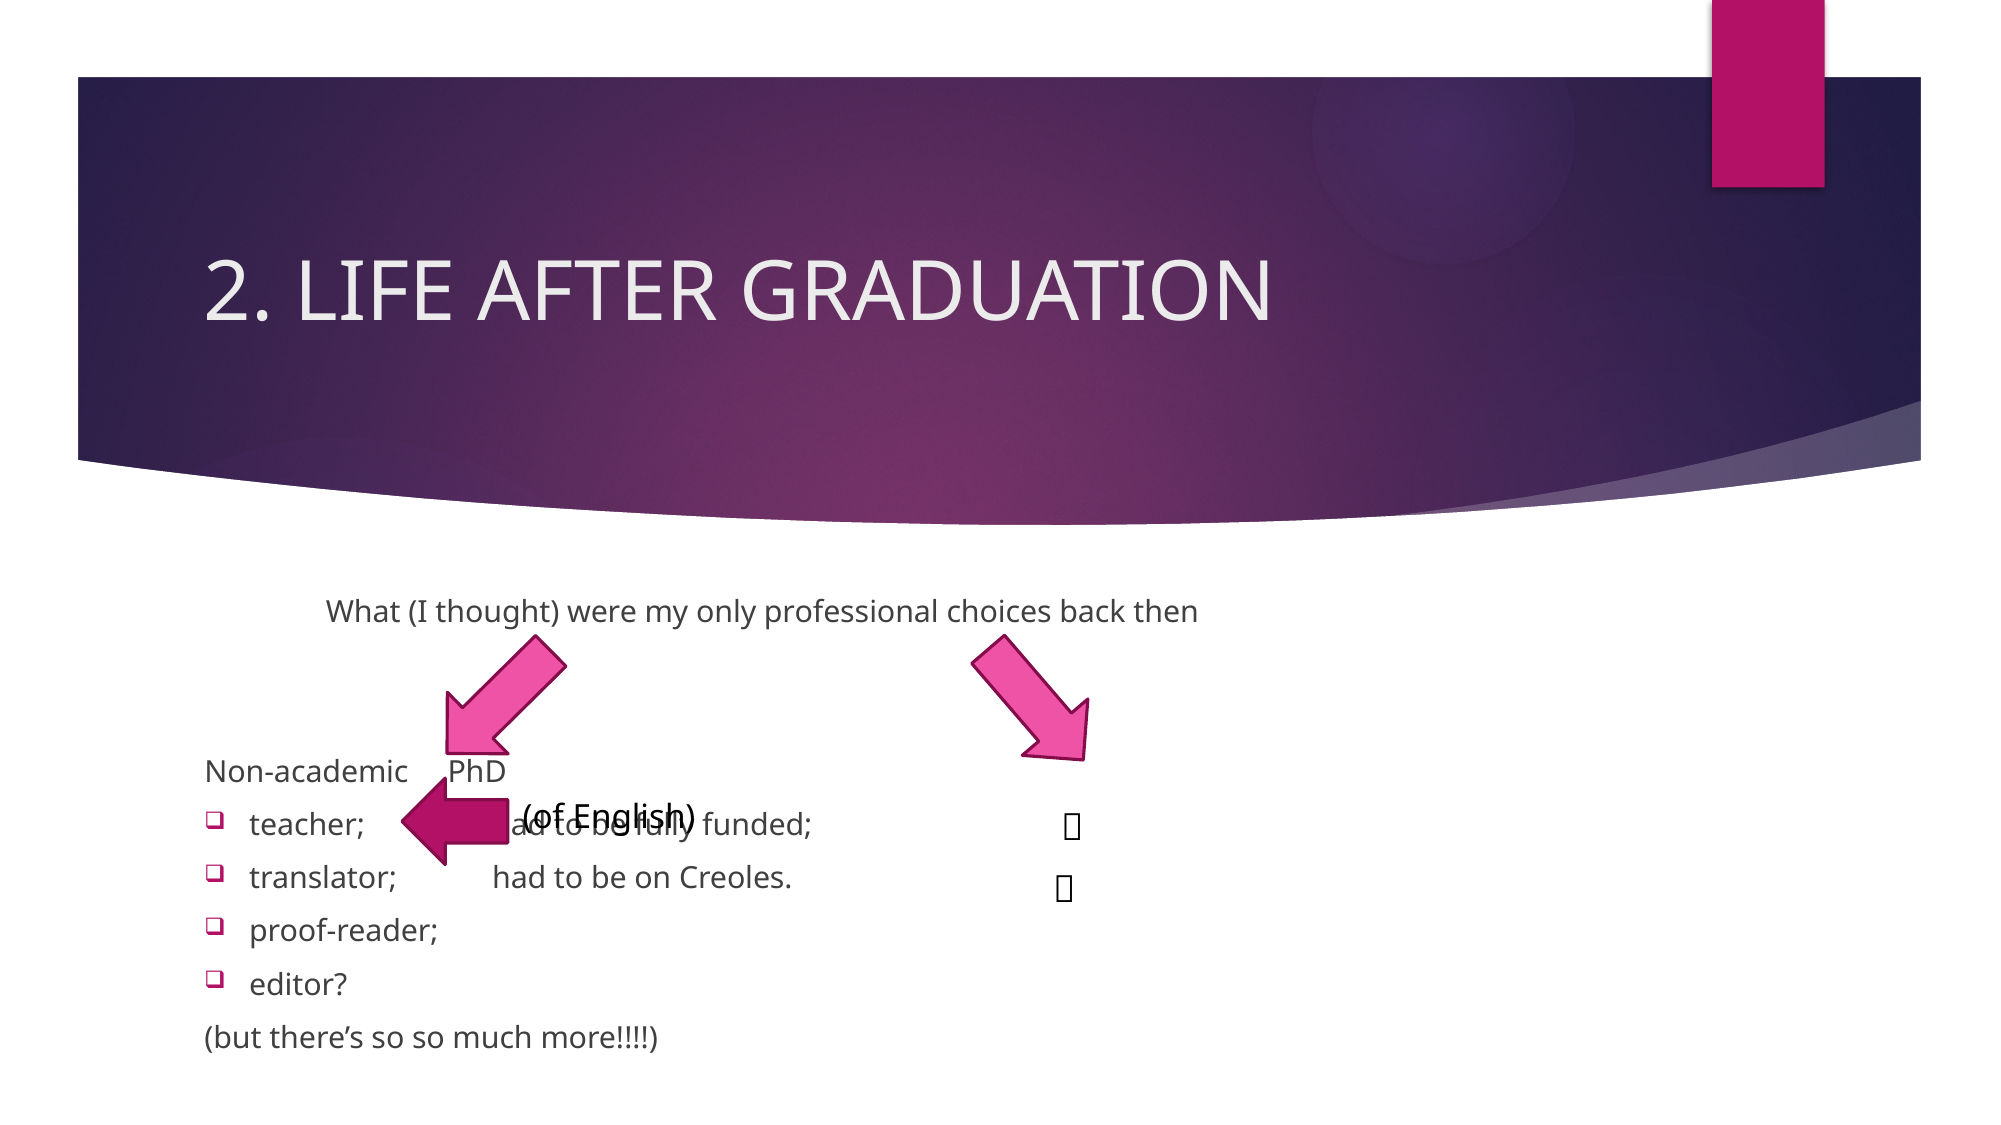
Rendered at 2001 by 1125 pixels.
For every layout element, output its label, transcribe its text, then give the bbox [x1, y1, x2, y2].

text_box ❌ [1038, 857, 1120, 918]
text_box [400, 776, 510, 867]
text_box ✅ [1046, 795, 1099, 855]
text_box (of English) [507, 788, 822, 843]
text_box [970, 634, 1090, 762]
list What (I thought) were my only professional choices back then Non-academic PhD teacher; had to be fully funded; translator; had to be on Creoles. proof-reader; editor? (but there’s so so much more!!!!) [189, 581, 1638, 1066]
text_box [445, 634, 568, 756]
title 2. LIFE AFTER GRADUATION [188, 174, 1638, 400]
